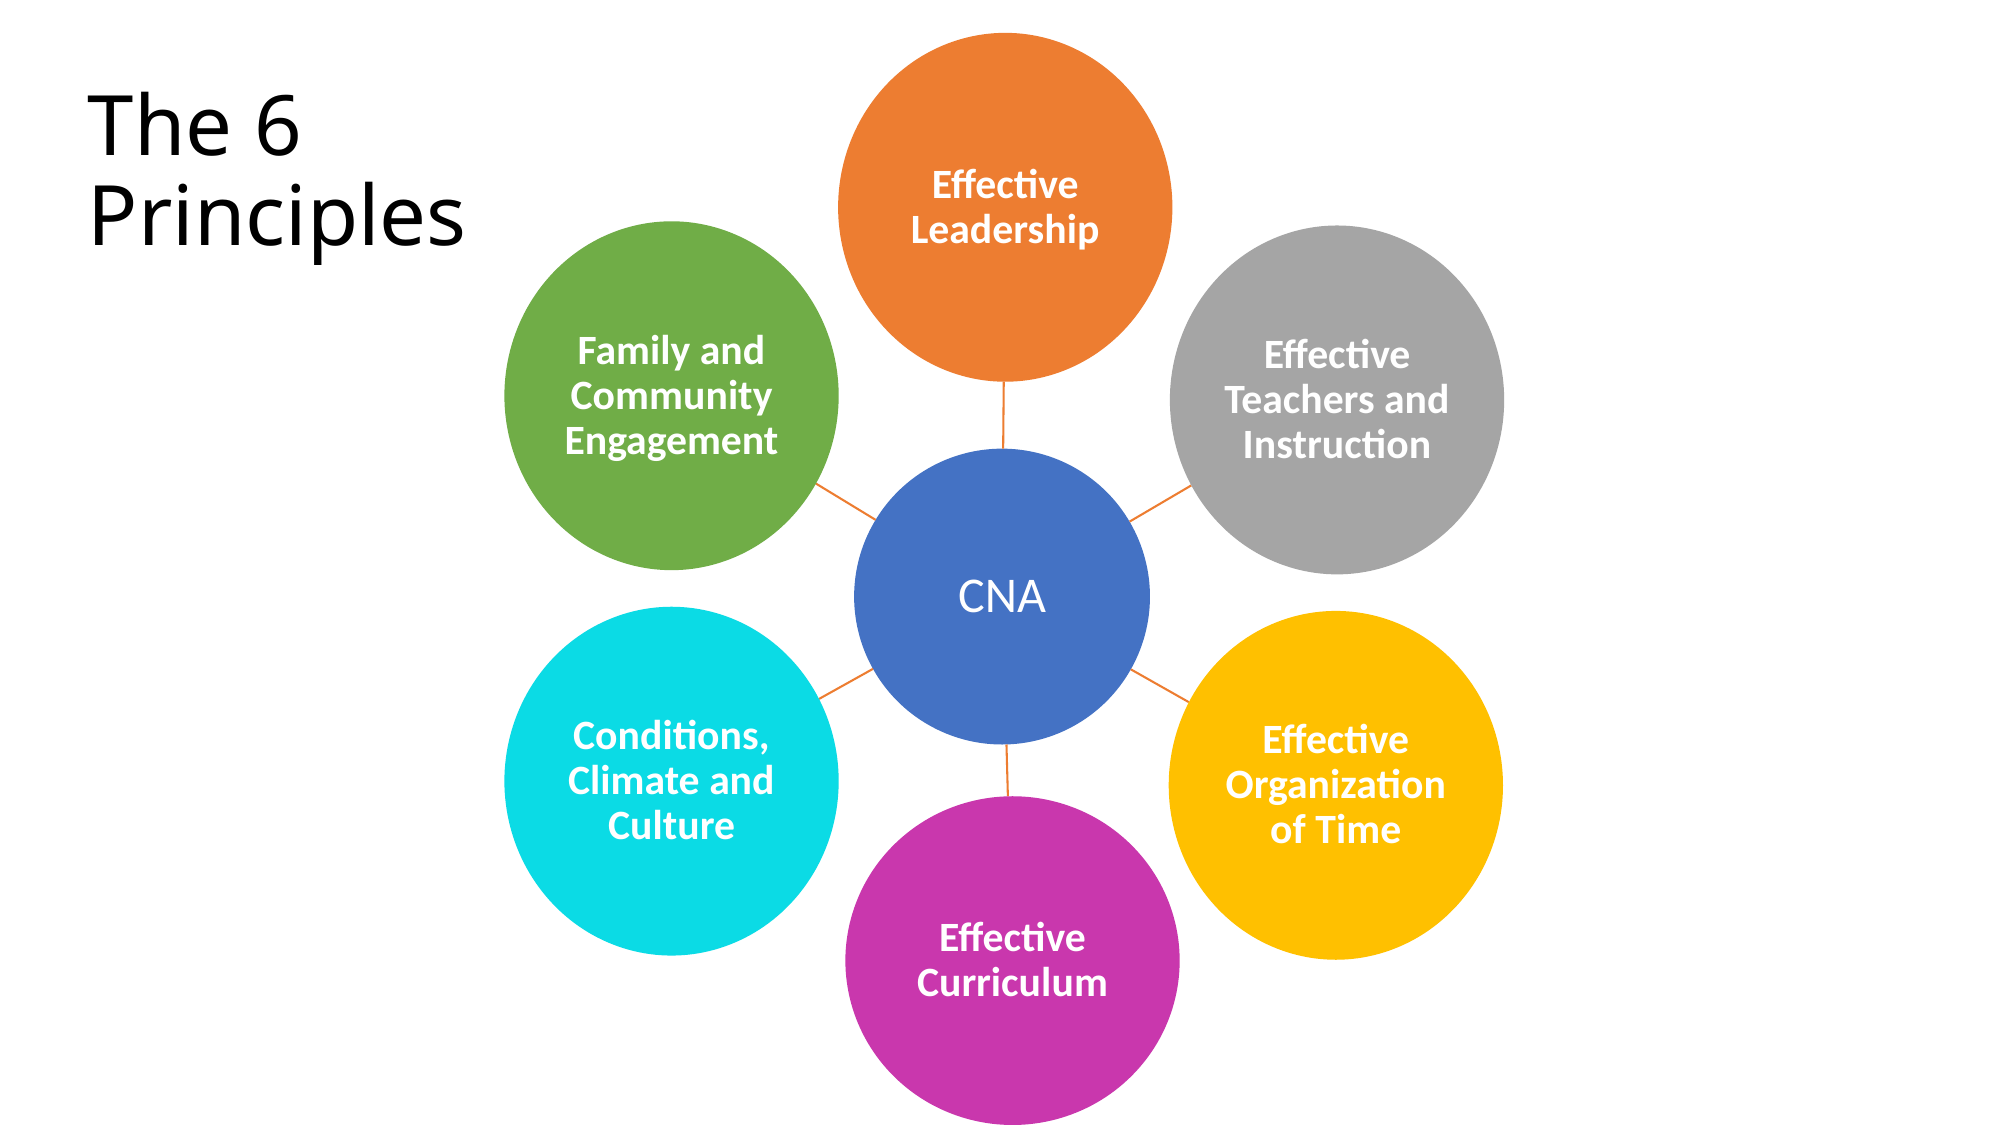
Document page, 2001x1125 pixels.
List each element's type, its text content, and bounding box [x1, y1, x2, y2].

title The 6 Principles [72, 64, 278, 282]
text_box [278, 50, 1726, 1125]
